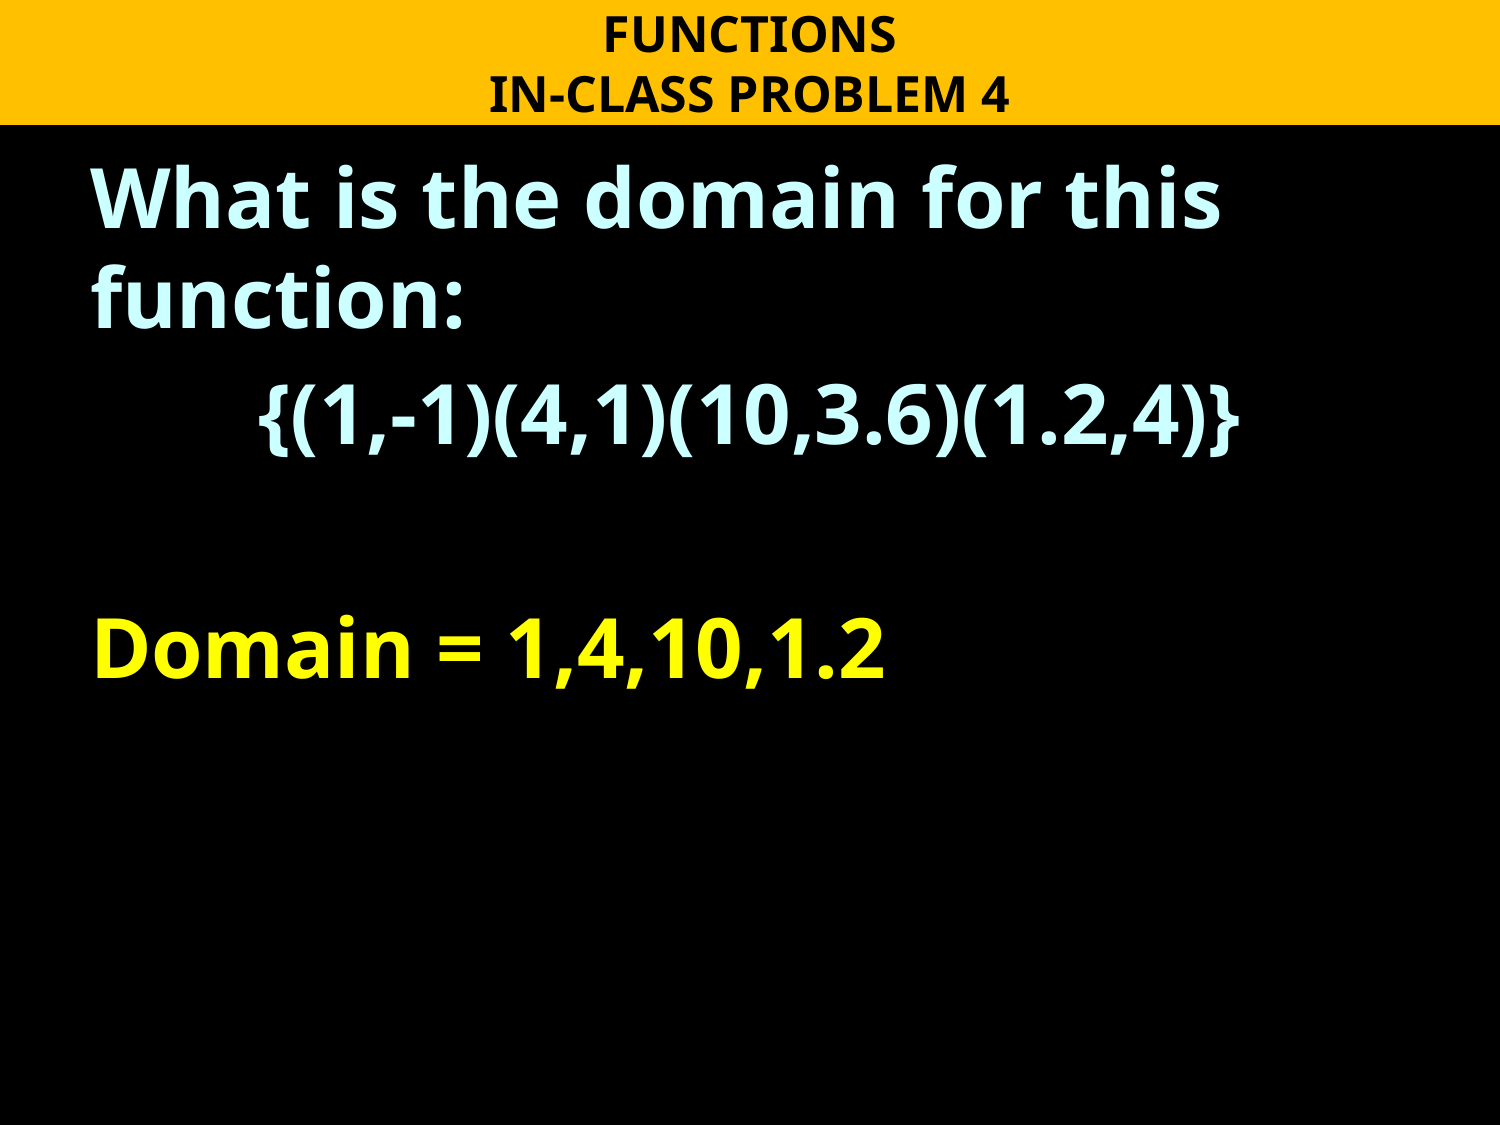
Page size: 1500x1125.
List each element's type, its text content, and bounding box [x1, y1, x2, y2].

text_box FUNCTIONS IN-CLASS PROBLEM 4 [0, 0, 1500, 125]
list What is the domain for this function: {(1,-1)(4,1)(10,3.6)(1.2,4)} Domain = 1,4,10,1.2 [75, 137, 1425, 1063]
